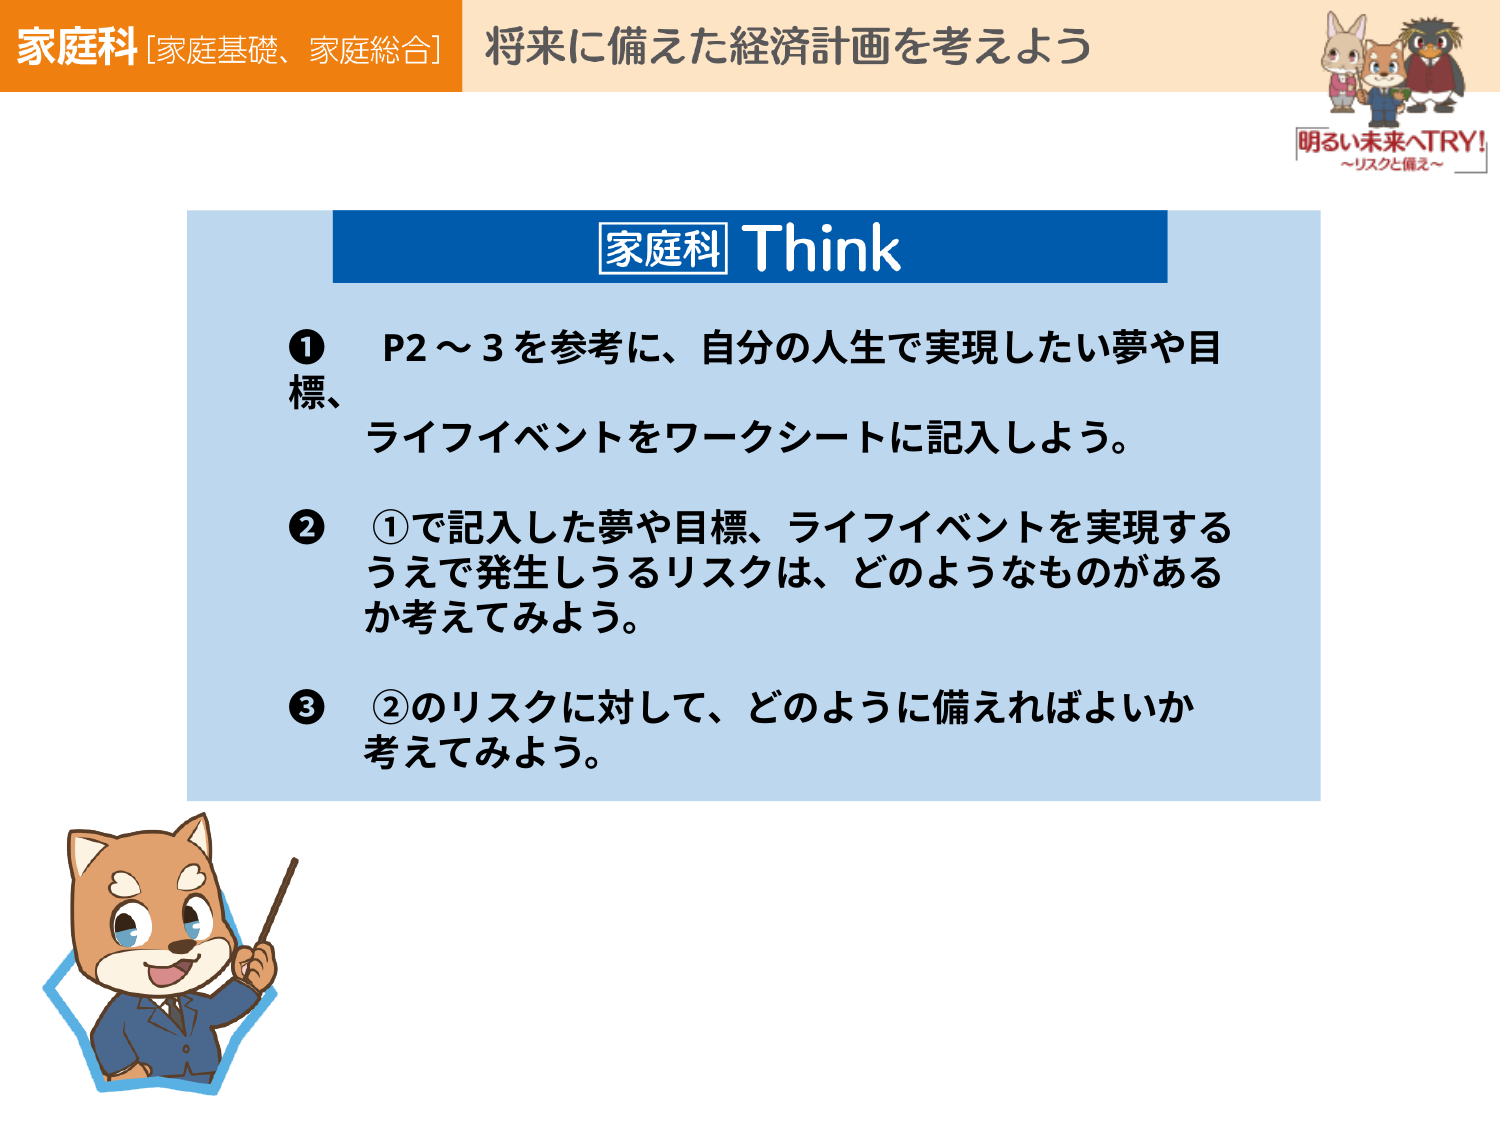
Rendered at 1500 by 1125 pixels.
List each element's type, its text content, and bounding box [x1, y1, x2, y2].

picture [332, 210, 1168, 283]
picture [42, 812, 299, 1096]
picture [0, 0, 1500, 177]
text_box [186, 209, 1322, 802]
text_box ❶ P2～3を参考に、自分の人生で実現したい夢や目標、 ライフイベントをワークシートに記入しよう。 ❷ ①で記入した夢や目標、ライフイベントを実現する うえで発生しうるリスクは、どのようなものがある か考えてみよう。 ❸ ②のリスクに対して、どのように備えればよいか 考えてみよう。 [274, 316, 1260, 782]
